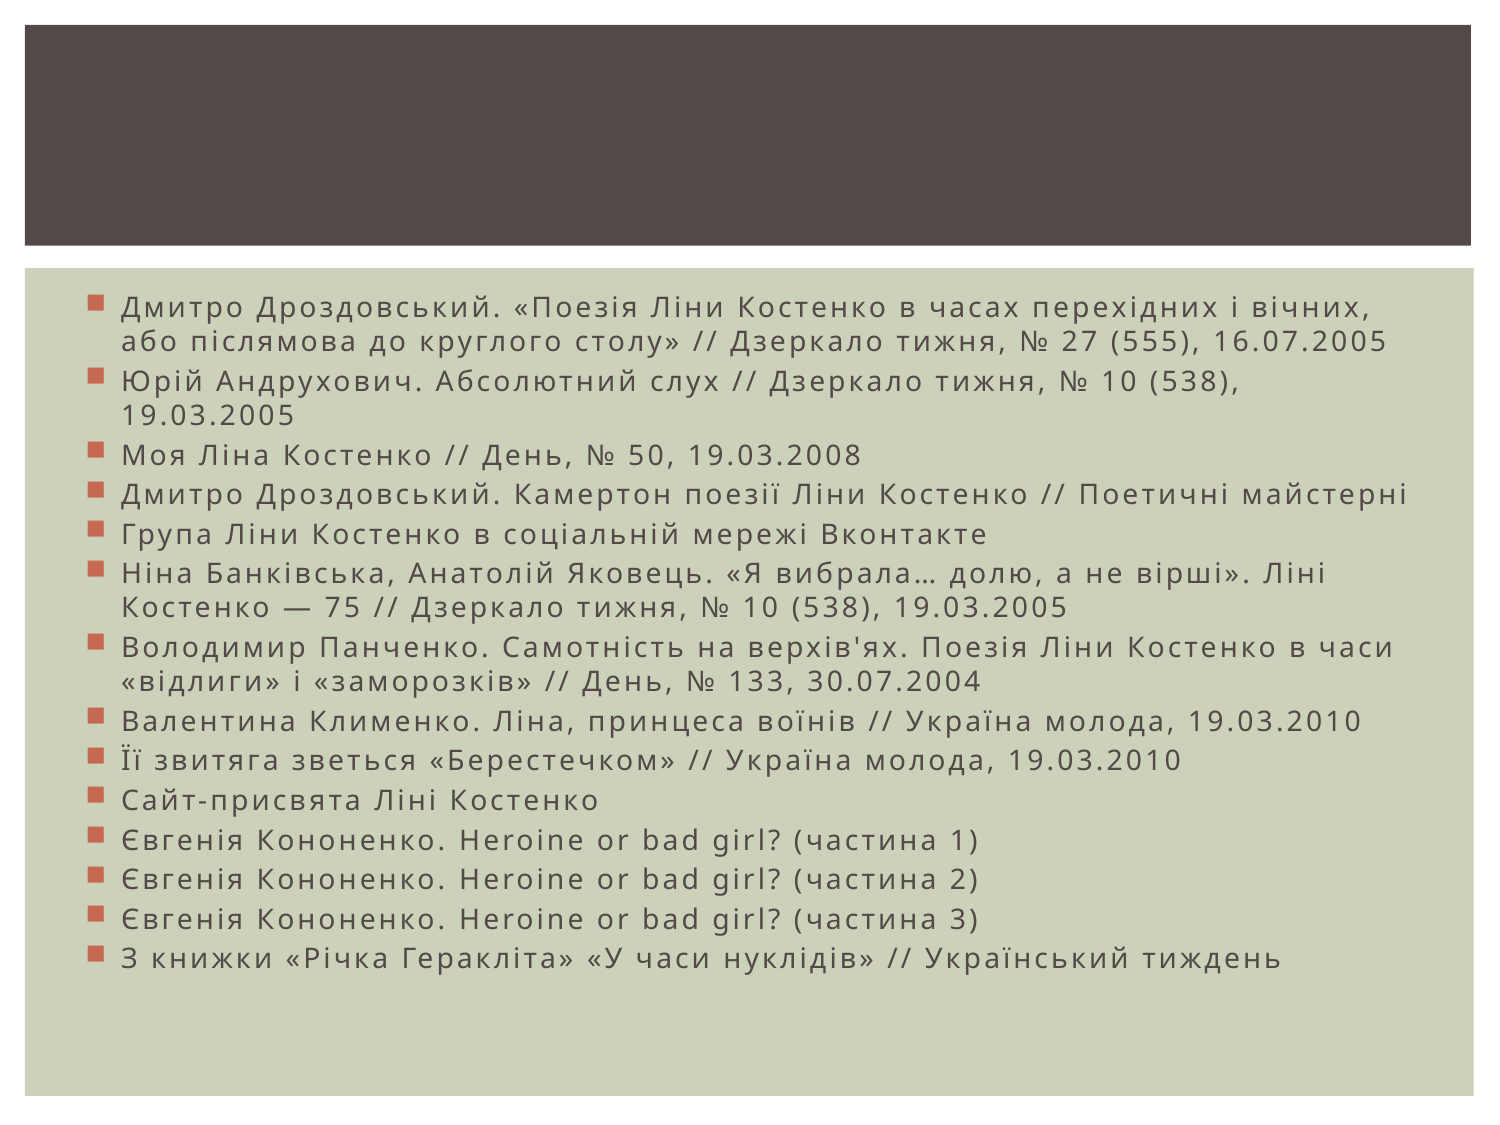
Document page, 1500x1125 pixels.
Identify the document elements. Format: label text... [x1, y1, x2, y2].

list Дмитро Дроздовський. «Поезія Ліни Костенко в часах перехідних і вічних, або післямова до круглого столу» // Дзеркало тижня, № 27 (555), 16.07.2005 Юрій Андрухович. Абсолютний слух // Дзеркало тижня, № 10 (538), 19.03.2005 Моя Ліна Костенко // День, № 50, 19.03.2008 Дмитро Дроздовський. Камертон поезії Ліни Костенко // Поетичні майстерні Група Ліни Костенко в соціальній мережі Вконтакте Ніна Банківська, Анатолій Яковець. «Я вибрала… долю, а не вірші». Ліні Костенко — 75 // Дзеркало тижня, № 10 (538), 19.03.2005 Володимир Панченко. Самотність на верхів'ях. Поезія Ліни Костенко в часи «відлиги» і «заморозків» // День, № 133, 30.07.2004 Валентина Клименко. Ліна, принцеса воїнів // Україна молода, 19.03.2010 Її звитяга зветься «Берестечком» // Україна молода, 19.03.2010 Сайт-присвята Ліні Костенко Євгенія Кононенко. Heroine or bad girl? (частина 1) Євгенія Кононенко. Heroine or bad girl? (частина 2) Євгенія Кононенко. Heroine or bad girl? (частина 3) З книжки «Річка Геракліта» «У часи нуклідів» // Український тиждень [62, 281, 1442, 1005]
